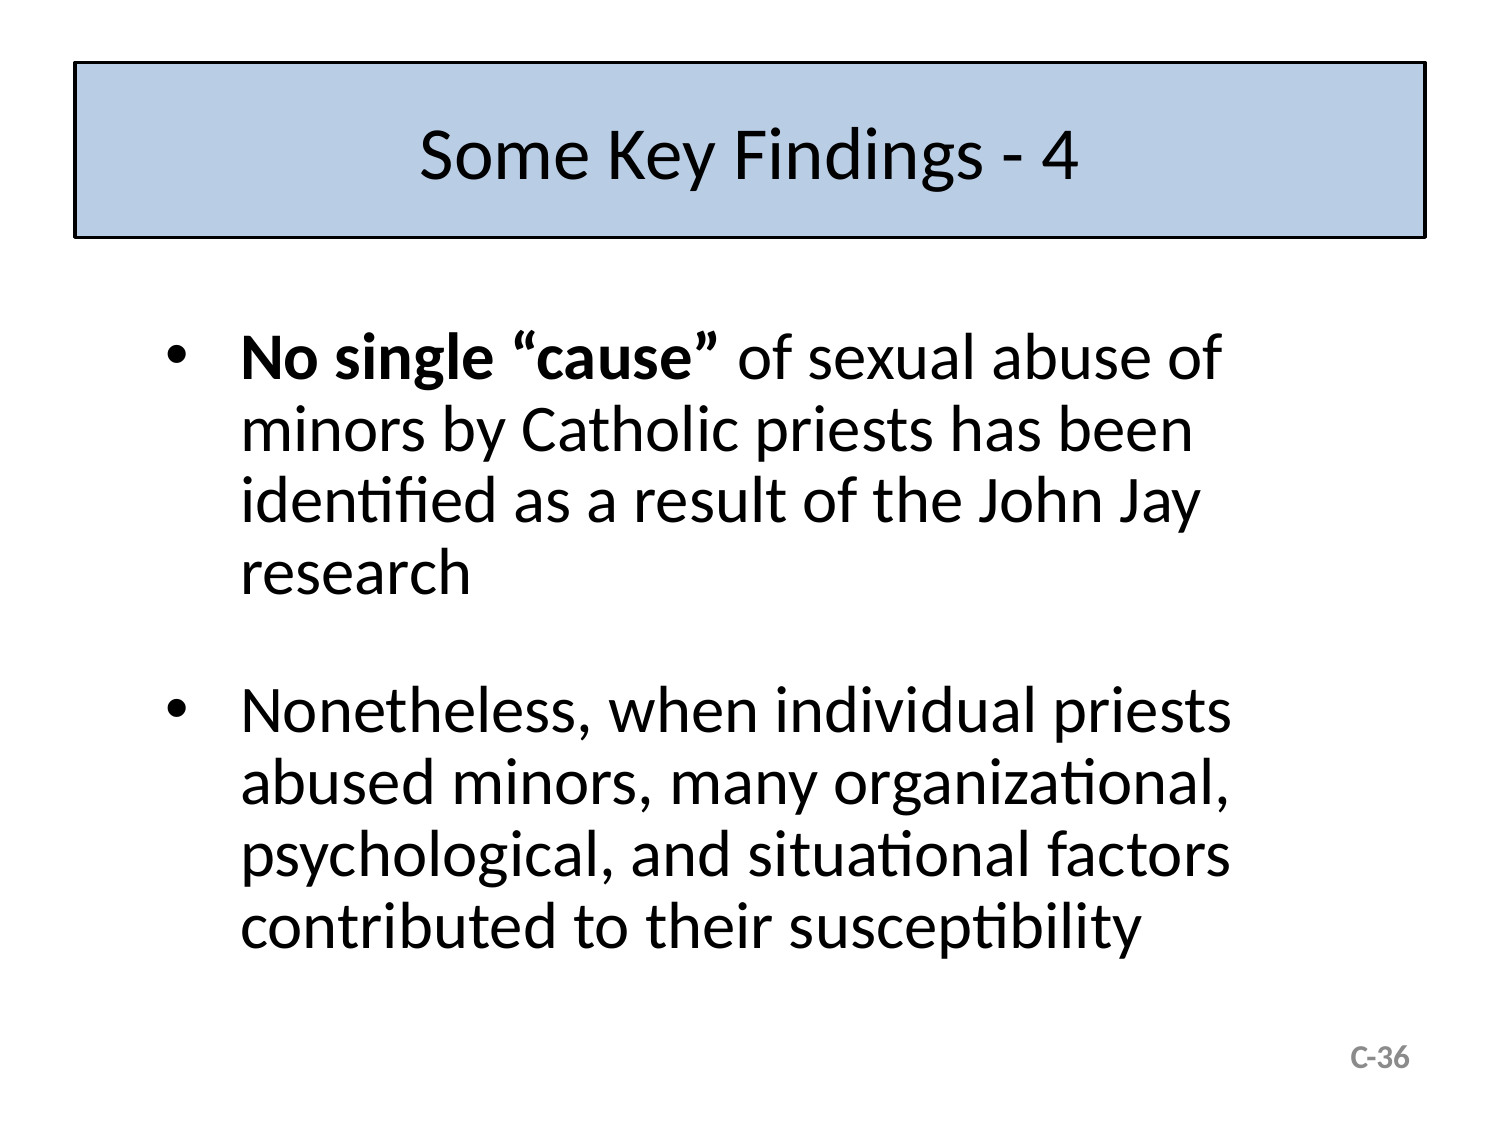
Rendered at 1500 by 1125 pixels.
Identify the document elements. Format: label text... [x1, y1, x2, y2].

title Some Key Findings - 4 [75, 62, 1425, 238]
slide_number C-36 [1074, 1025, 1425, 1085]
list No single “cause” of sexual abuse of minors by Catholic priests has been identified as a result of the John Jay research Nonetheless, when individual priests abused minors, many organizational, psychological, and situational factors contributed to their susceptibility [150, 287, 1413, 1063]
